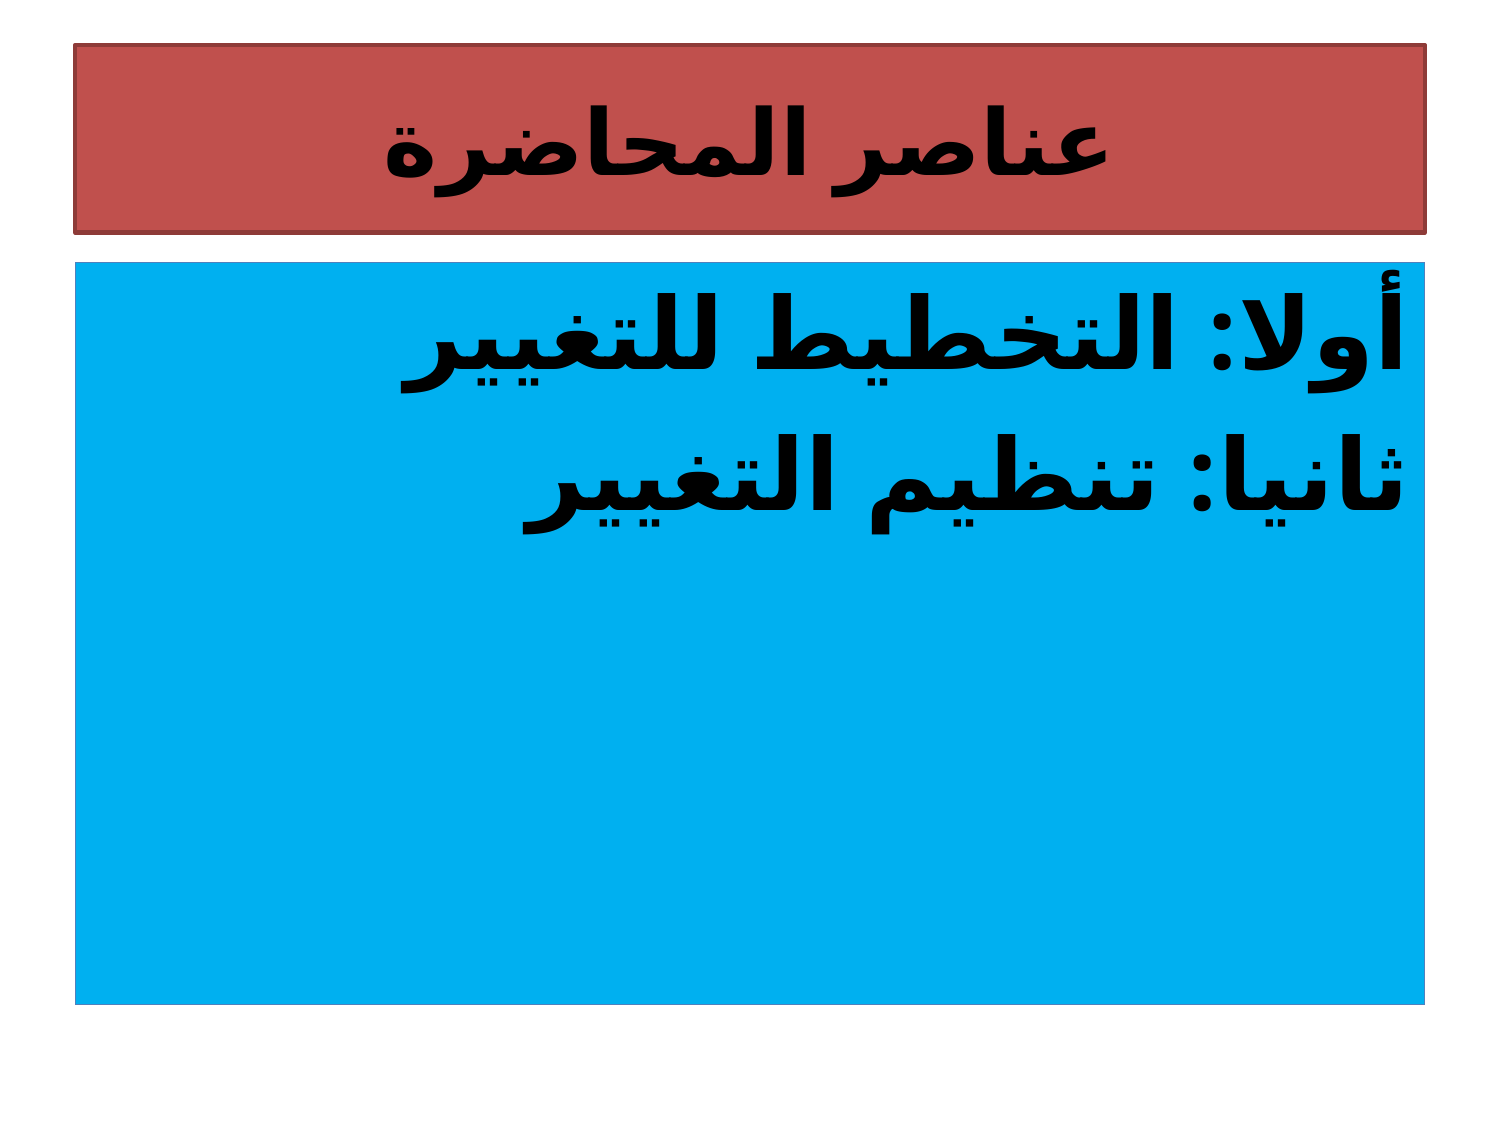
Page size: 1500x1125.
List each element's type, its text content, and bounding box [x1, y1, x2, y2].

title عناصر المحاضرة [73, 43, 1427, 235]
list أولا: التخطيط للتغيير ثانيا: تنظيم التغيير [75, 262, 1425, 1005]
